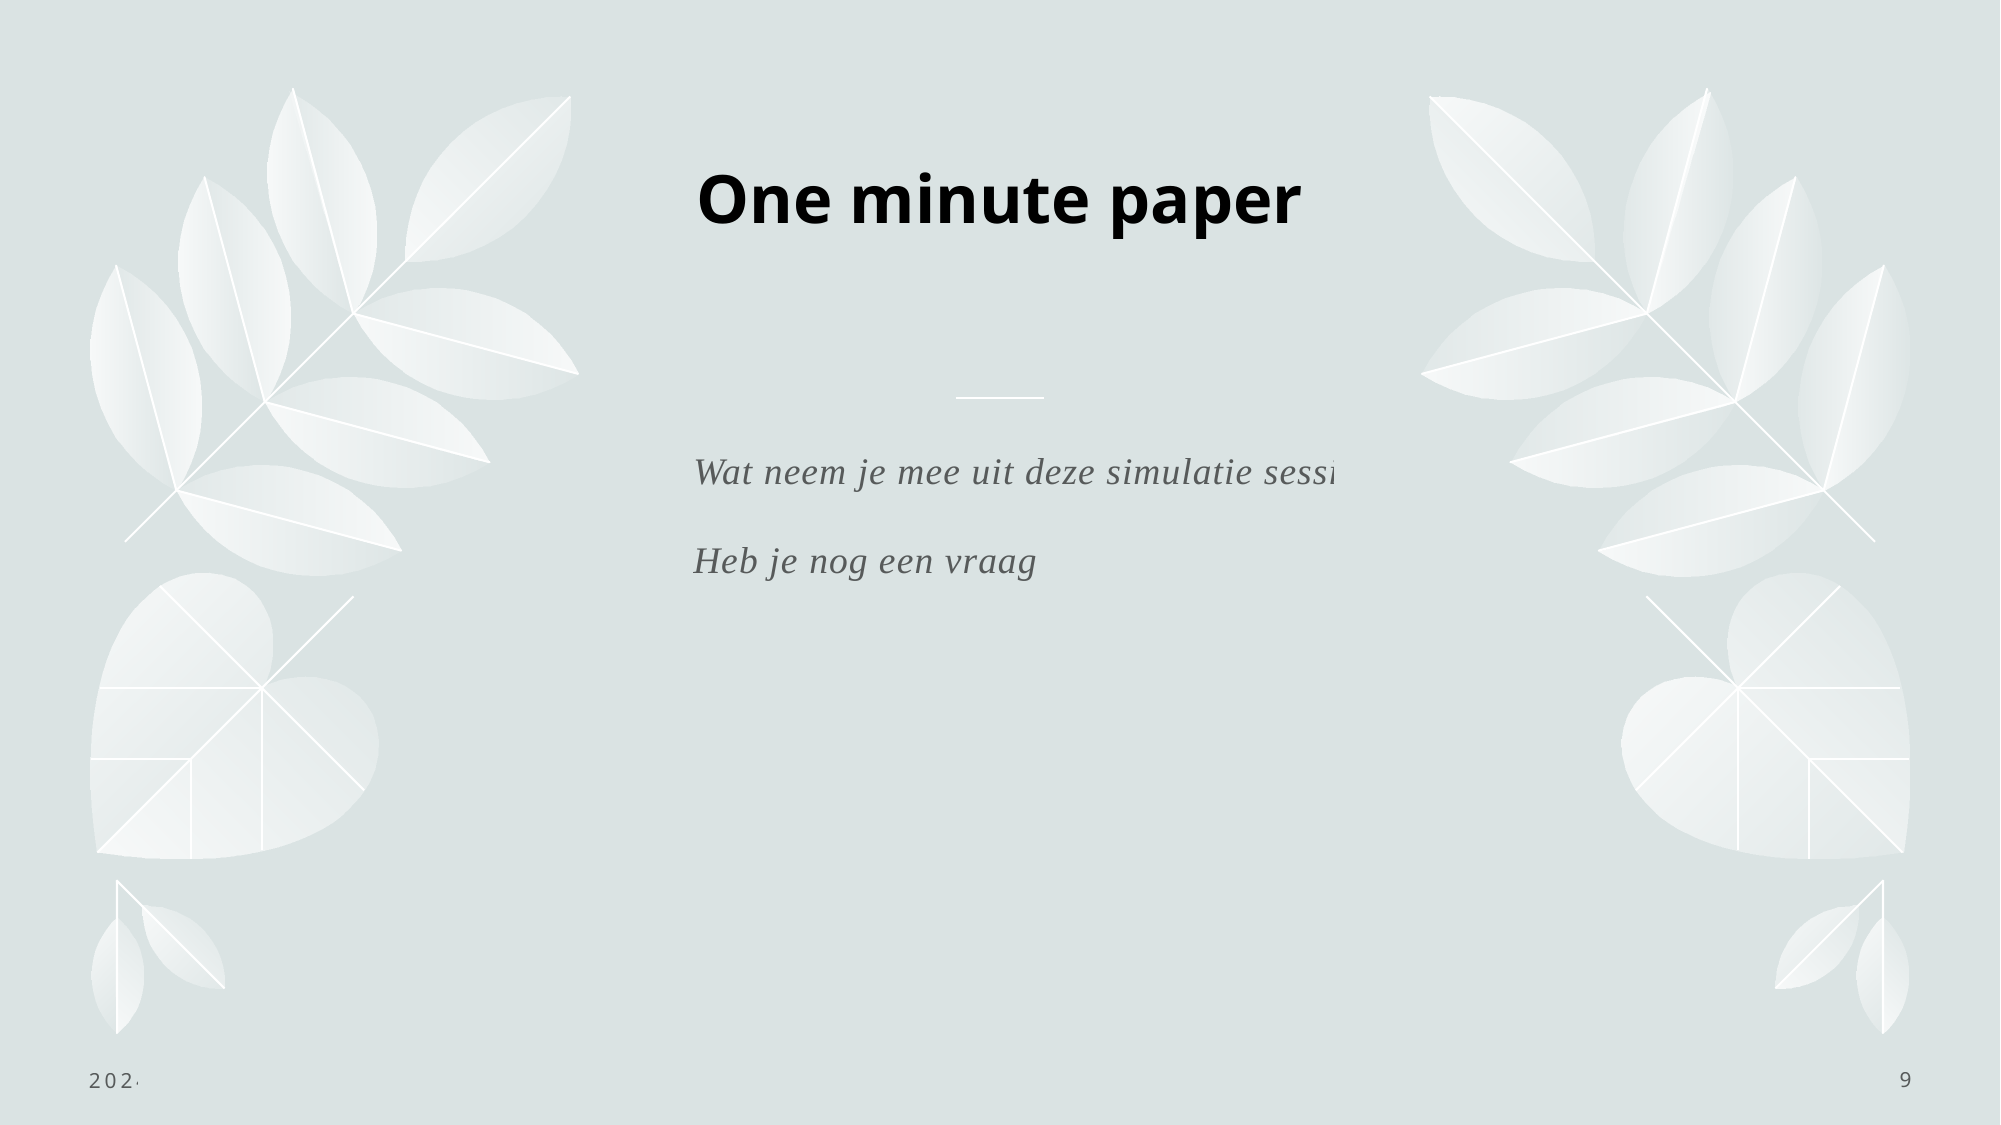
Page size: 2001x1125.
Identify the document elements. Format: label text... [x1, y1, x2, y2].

title One minute paper [665, 6, 1335, 245]
list Wat neem je mee uit deze simulatie sessie? Heb je nog een vraag? [604, 417, 1396, 911]
slide_number 9 [1637, 1042, 1927, 1119]
slide_number 2024 [73, 1042, 363, 1119]
